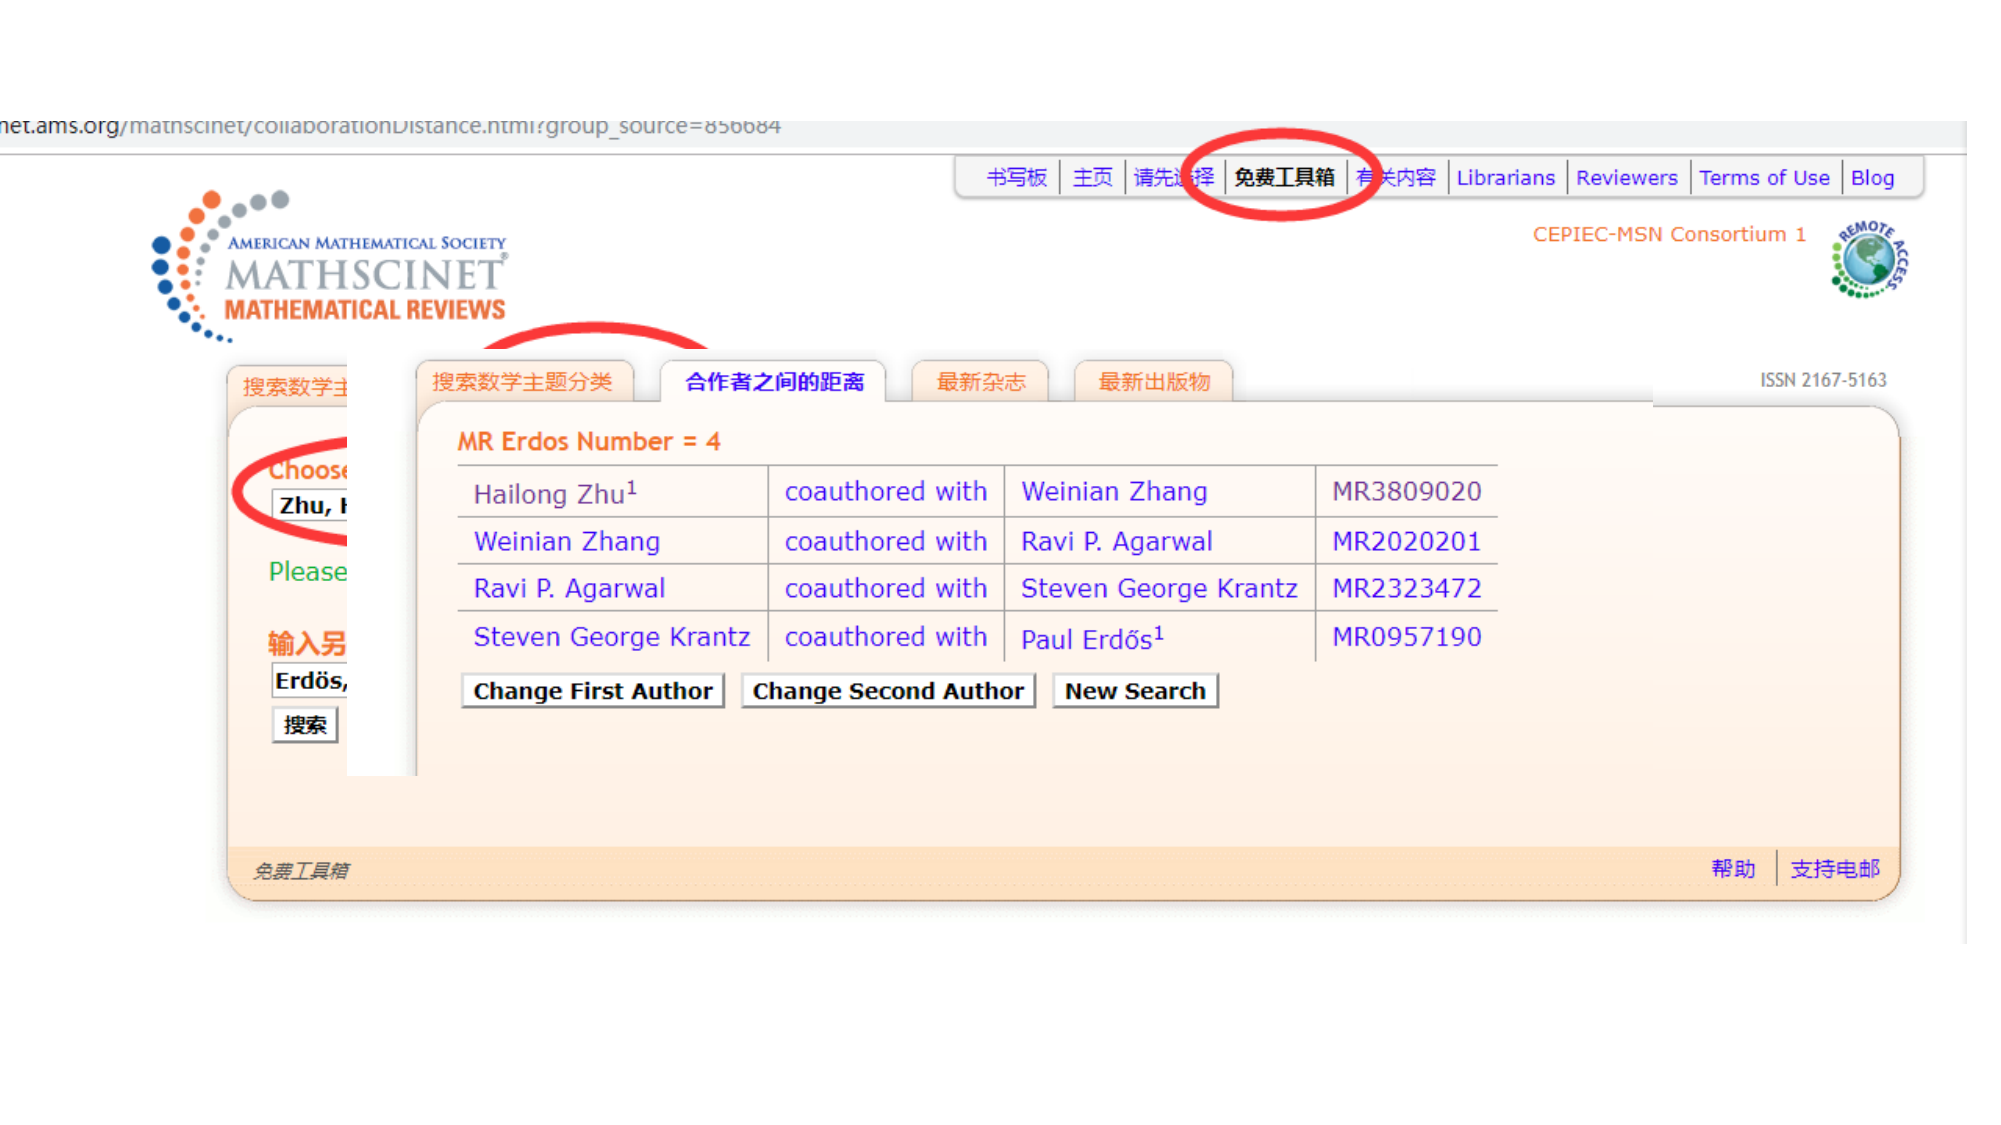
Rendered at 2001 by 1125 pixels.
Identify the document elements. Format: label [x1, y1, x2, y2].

picture [0, 121, 1968, 944]
